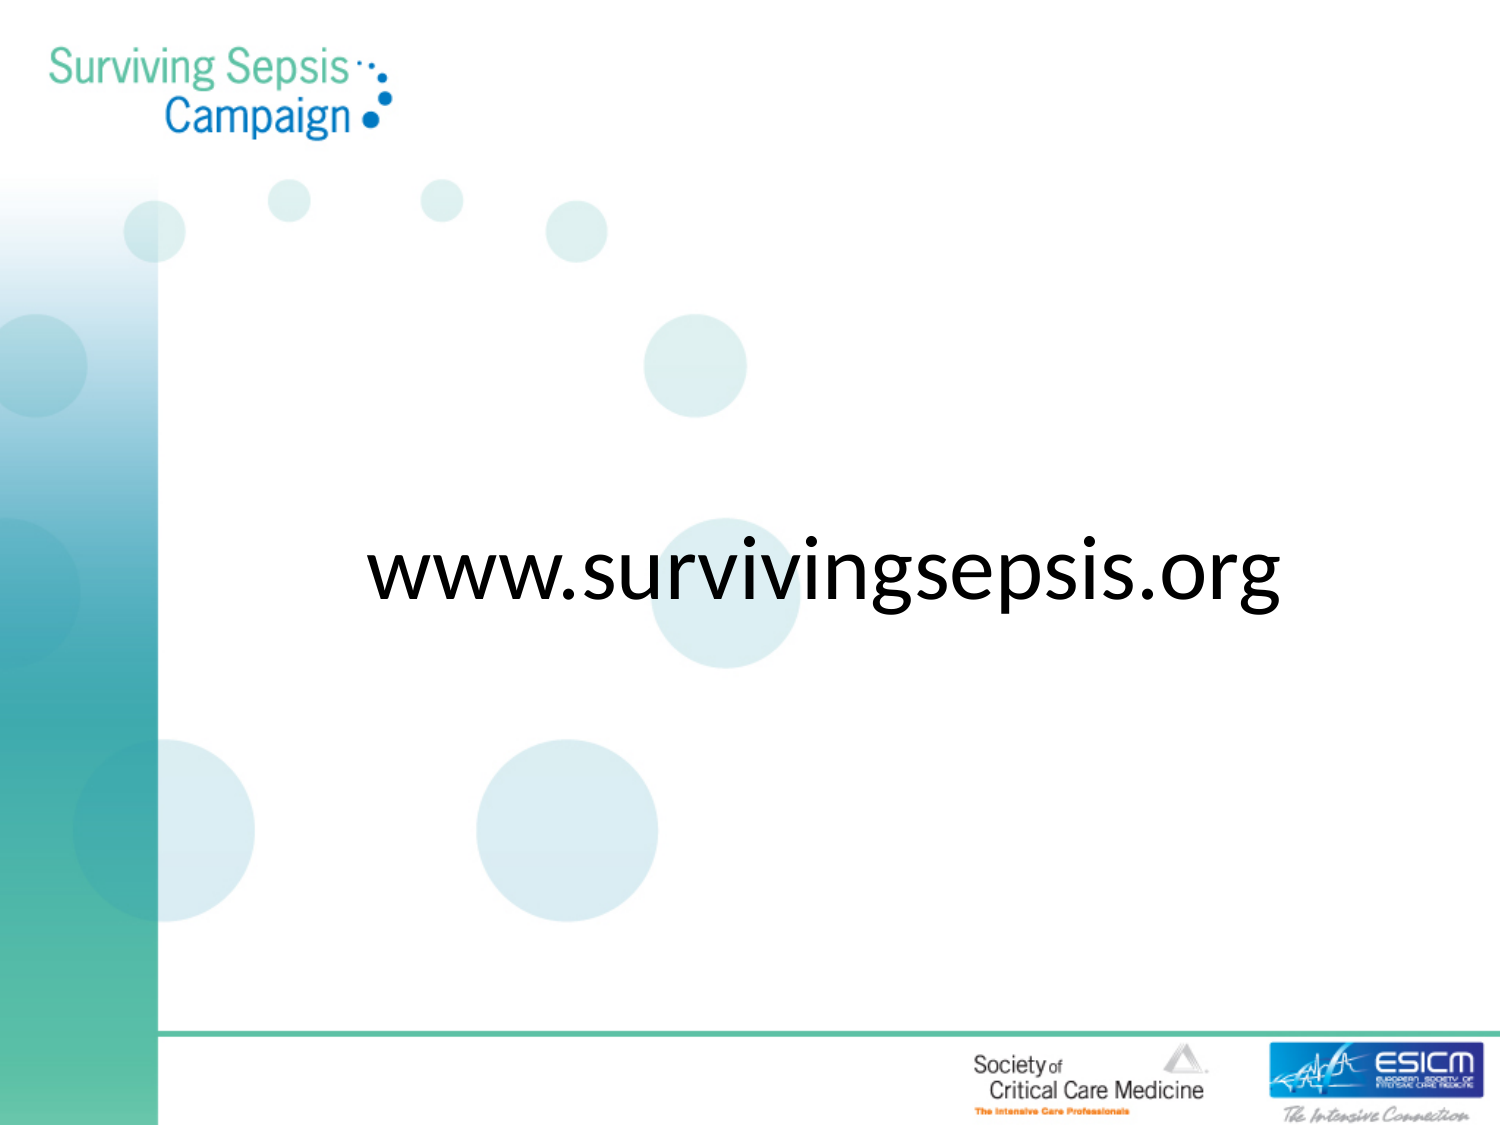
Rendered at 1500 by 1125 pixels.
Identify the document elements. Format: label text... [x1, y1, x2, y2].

title www.survivingsepsis.org [212, 275, 1438, 850]
text_box [200, 587, 1300, 775]
picture [0, 0, 1500, 1125]
